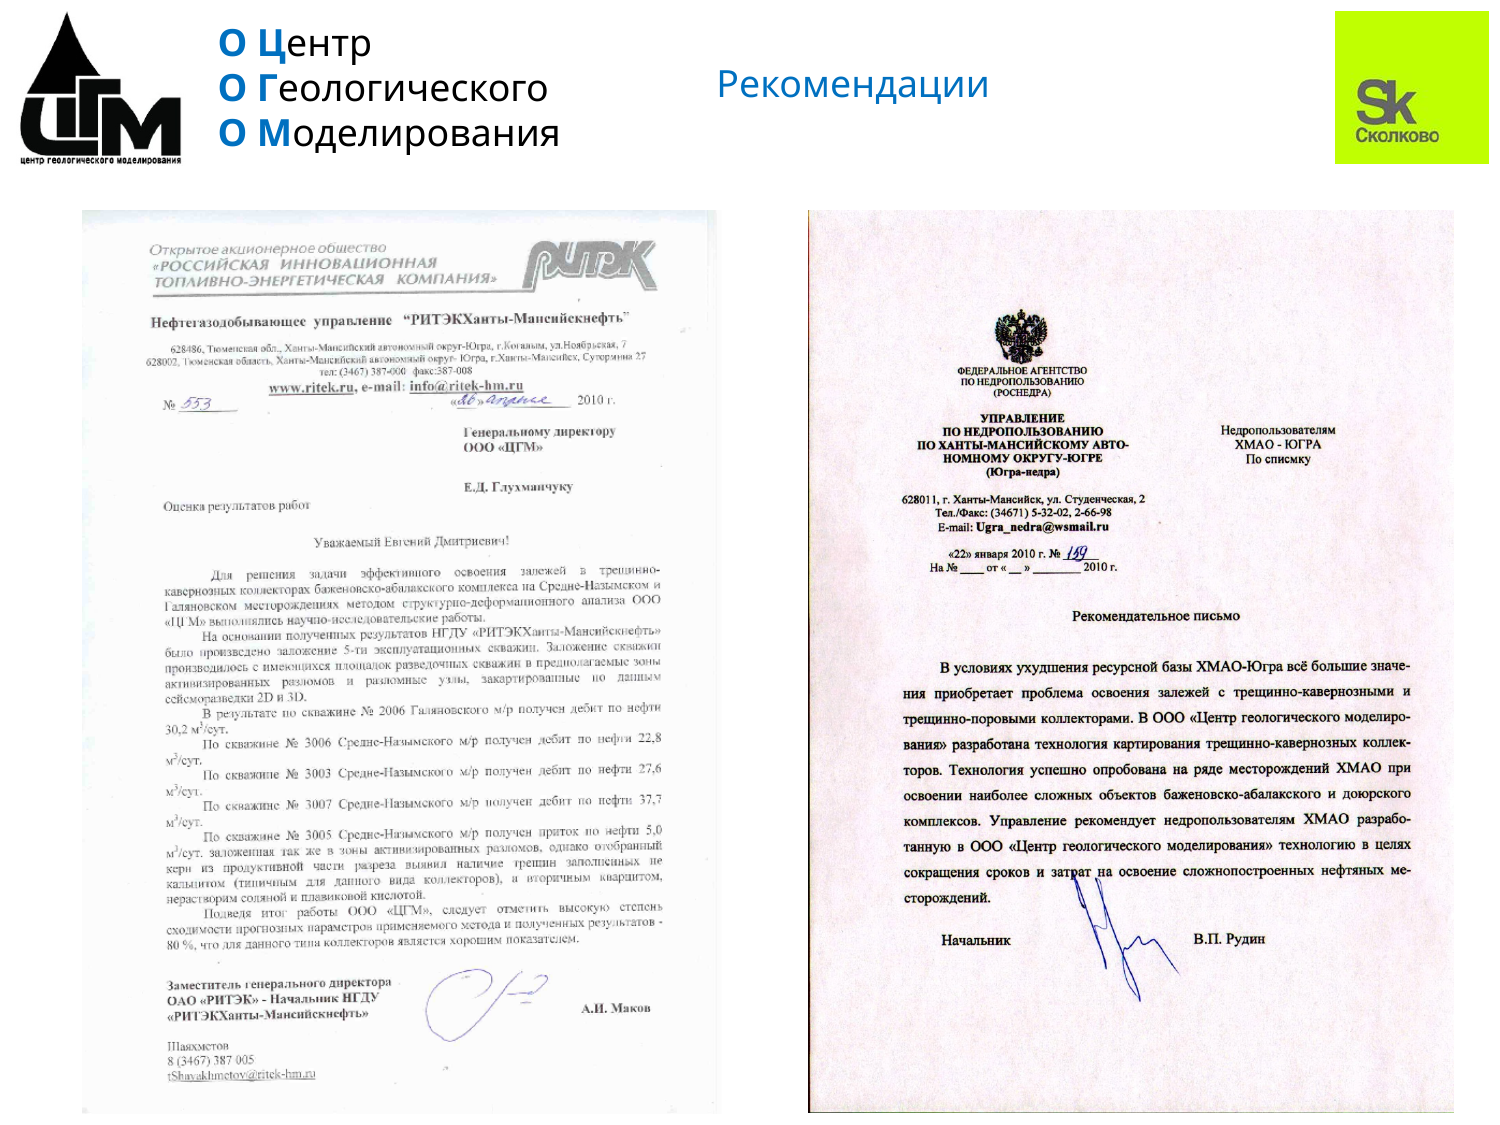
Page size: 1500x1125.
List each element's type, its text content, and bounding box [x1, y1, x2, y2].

picture [1335, 11, 1489, 165]
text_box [81, 210, 722, 1114]
picture [10, 11, 188, 166]
title Рекомендации [632, 23, 1074, 141]
text_box О Центр О Геологического О Моделирования [202, 11, 576, 162]
picture [808, 209, 1454, 1114]
